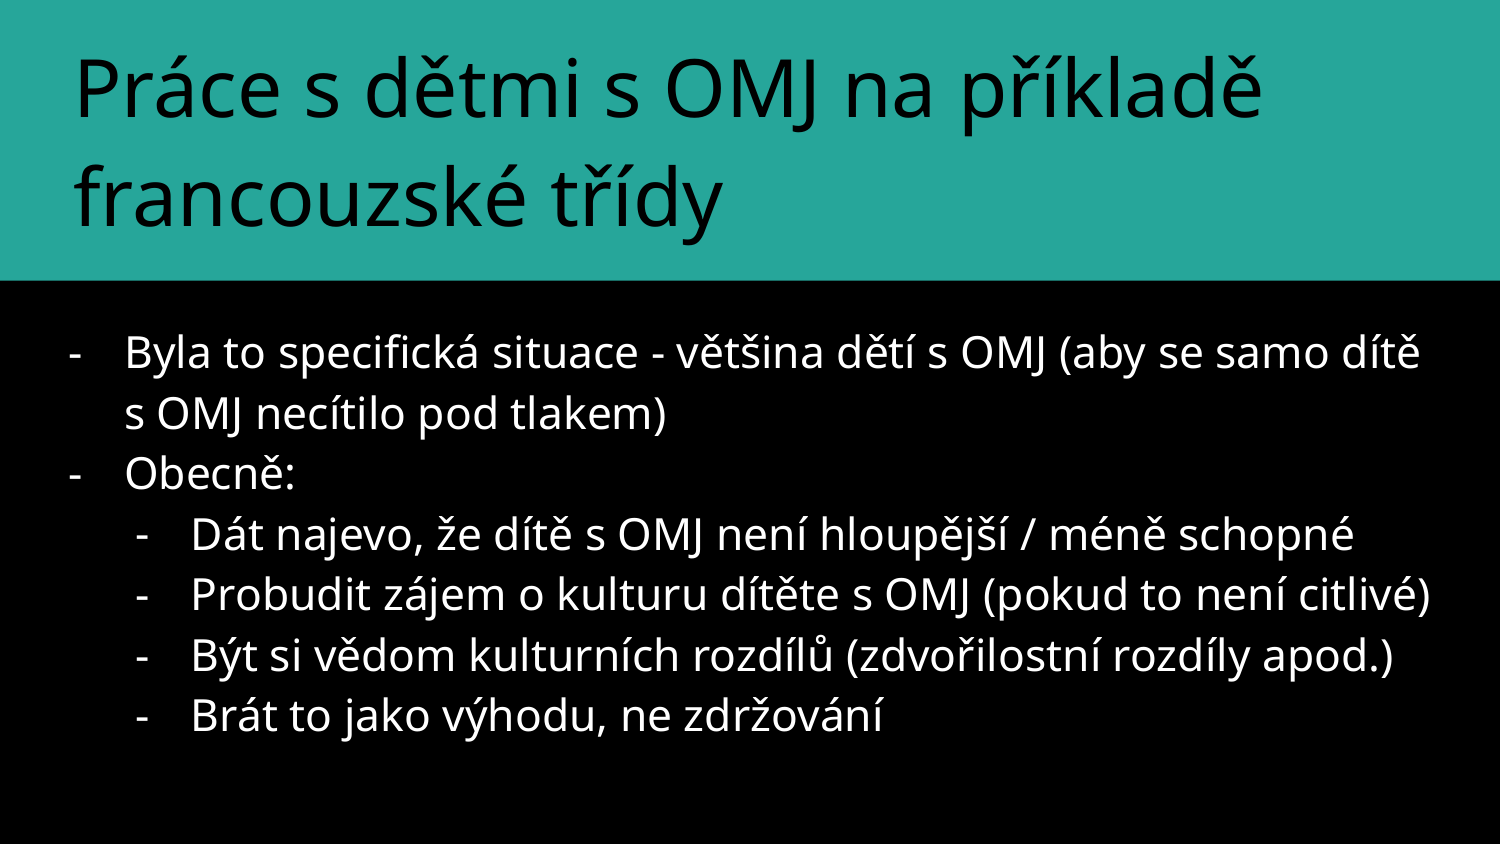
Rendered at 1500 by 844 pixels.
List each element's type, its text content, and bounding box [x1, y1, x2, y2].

subtitle Byla to specifická situace - většina dětí s OMJ (aby se samo dítě s OMJ necítilo pod tlakem) Obecně: Dát najevo, že dítě s OMJ není hloupější / méně schopné Probudit zájem o kulturu dítěte s OMJ (pokud to není citlivé) Být si vědom kulturních rozdílů (zdvořilostní rozdíly apod.) Brát to jako výhodu, ne zdržování [42, 306, 1463, 805]
title Práce s dětmi s OMJ na příkladě francouzské třídy [58, 15, 1390, 266]
